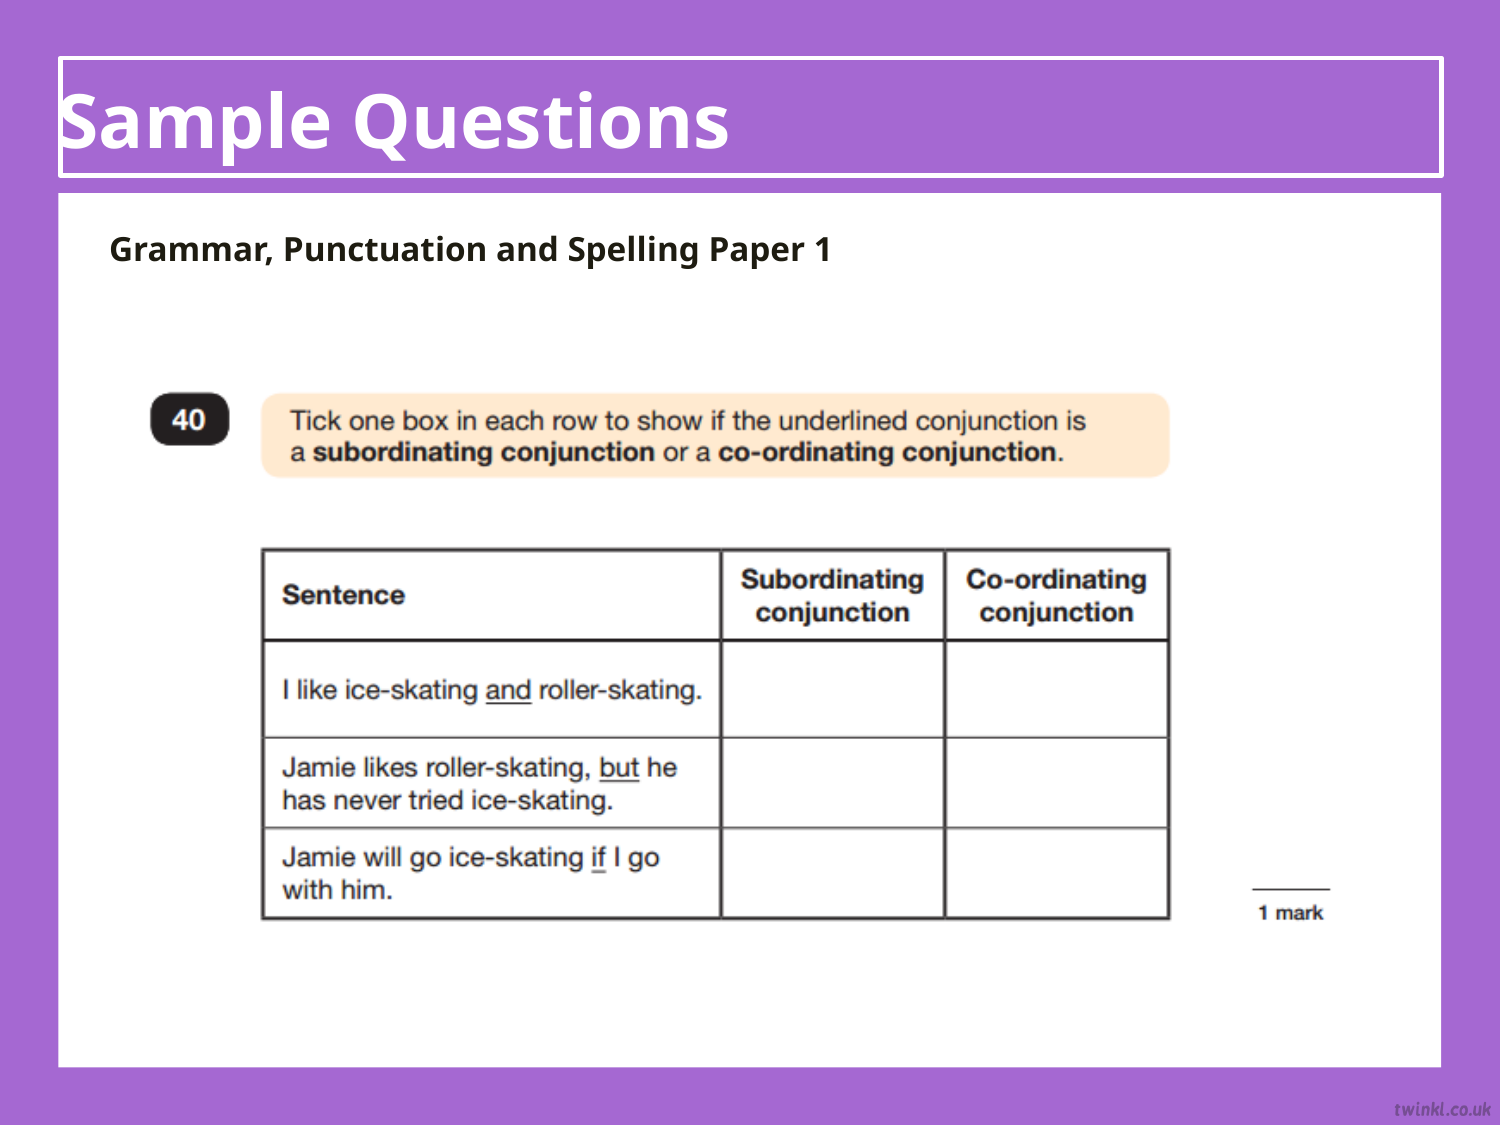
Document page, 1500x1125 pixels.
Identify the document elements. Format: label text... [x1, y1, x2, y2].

text_box Grammar, Punctuation and Spelling Paper 1 [56, 191, 1443, 1069]
picture [122, 351, 1377, 1008]
text_box [58, 56, 1443, 178]
picture [1394, 1101, 1491, 1116]
text_box Sample Questions [42, 65, 746, 171]
